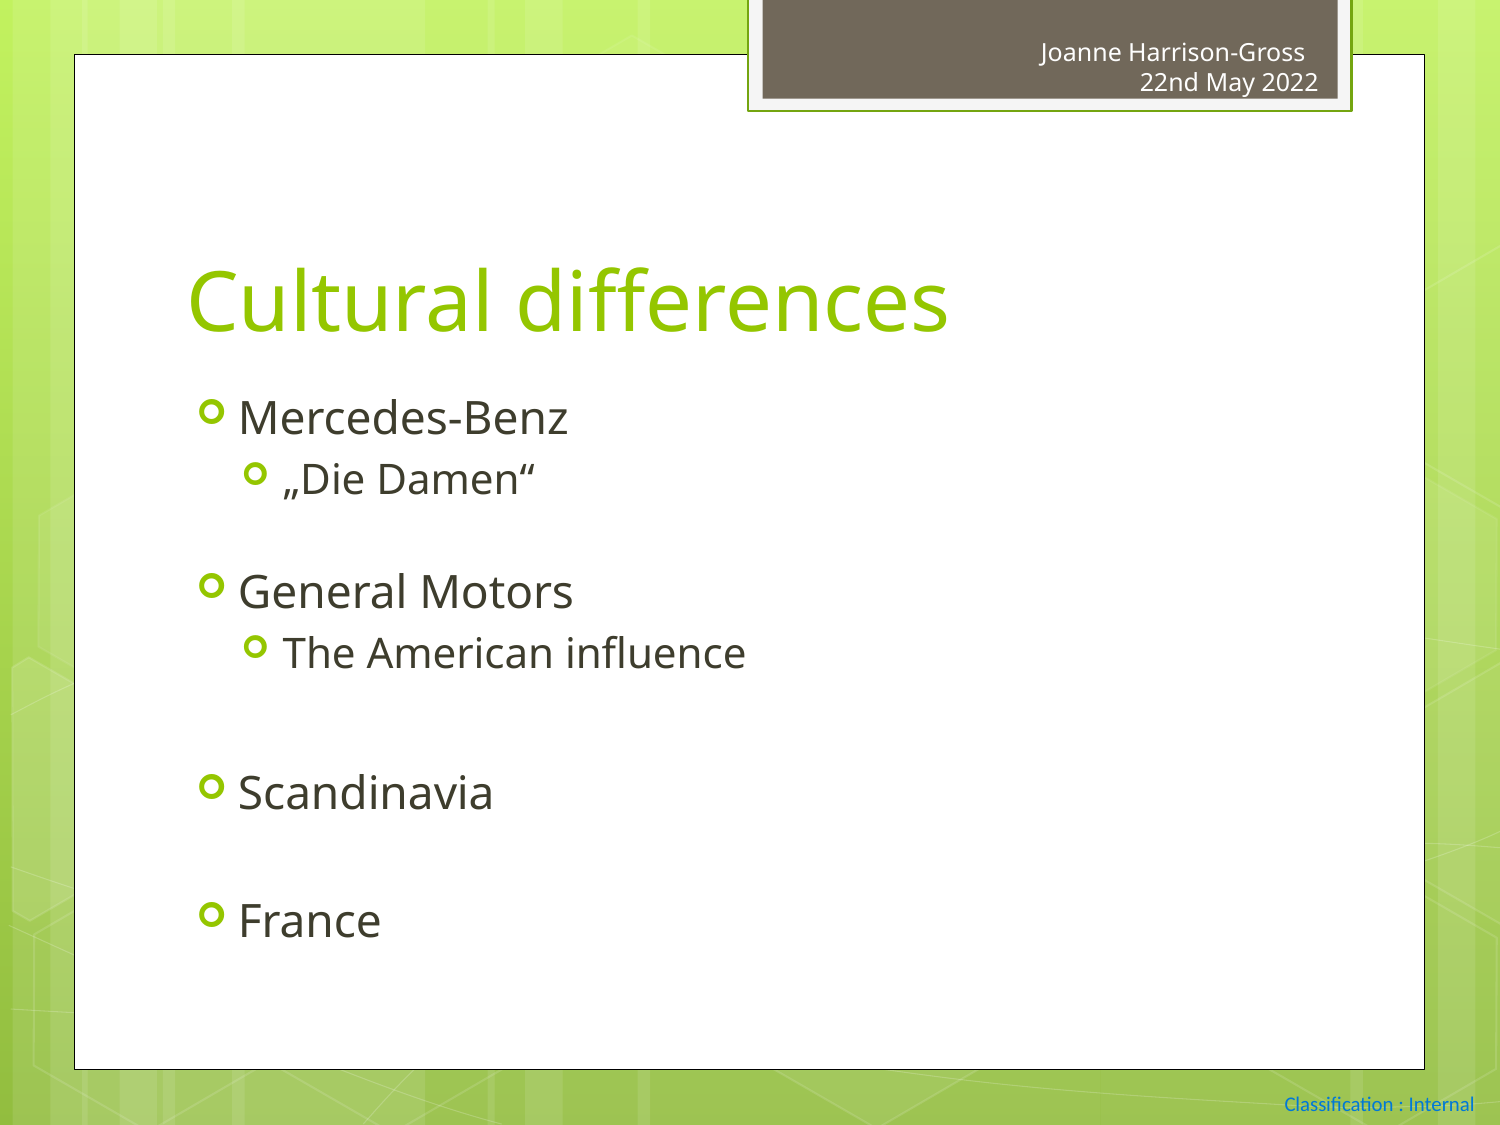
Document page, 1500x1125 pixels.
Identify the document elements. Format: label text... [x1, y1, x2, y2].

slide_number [983, 36, 1334, 97]
title Cultural differences [171, 168, 1324, 357]
list Mercedes-Benz „Die Damen“ General Motors The American influence Scandinavia France [171, 381, 1283, 957]
